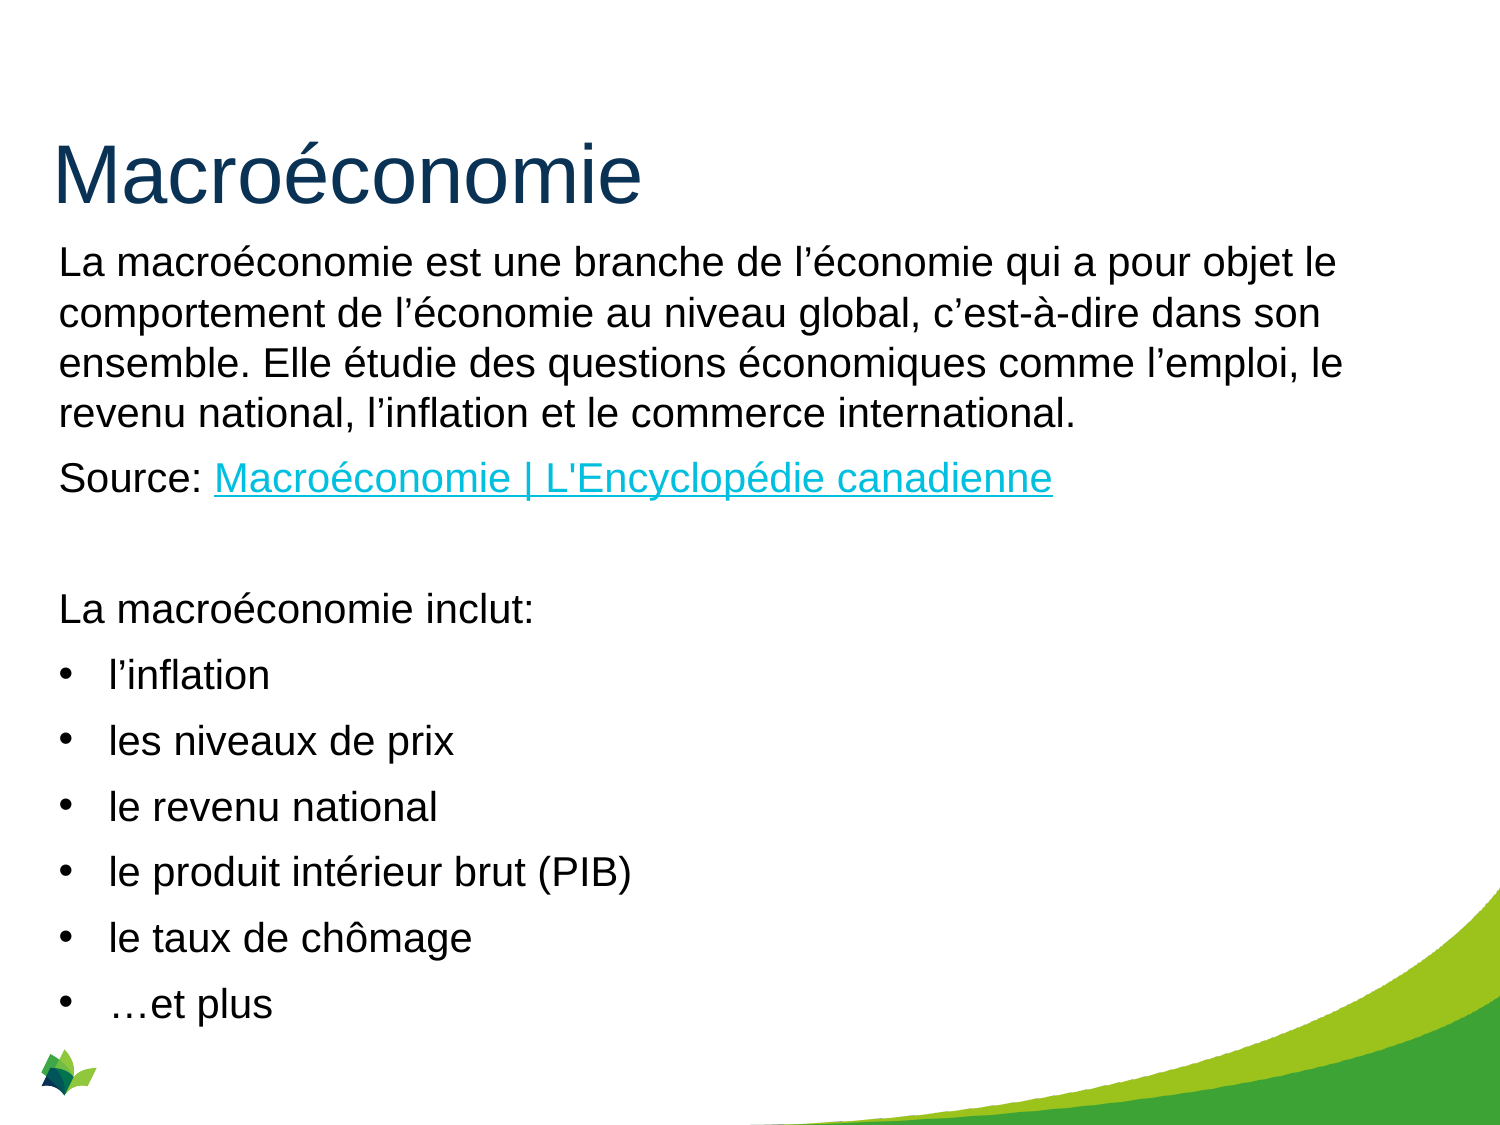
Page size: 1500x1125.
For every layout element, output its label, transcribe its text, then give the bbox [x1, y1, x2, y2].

title Macroéconomie [41, 94, 1459, 229]
list La macroéconomie est une branche de l’économie qui a pour objet le comportement de l’économie au niveau global, c’est-à-dire dans son ensemble. Elle étudie des questions économiques comme l’emploi, le revenu national, l’inflation et le commerce international. Source: Macroéconomie | L'Encyclopédie canadienne La macroéconomie inclut: l’inflation les niveaux de prix le revenu national le produit intérieur brut (PIB) le taux de chômage …et plus [41, 229, 1459, 1094]
picture [0, 299, 1500, 1125]
